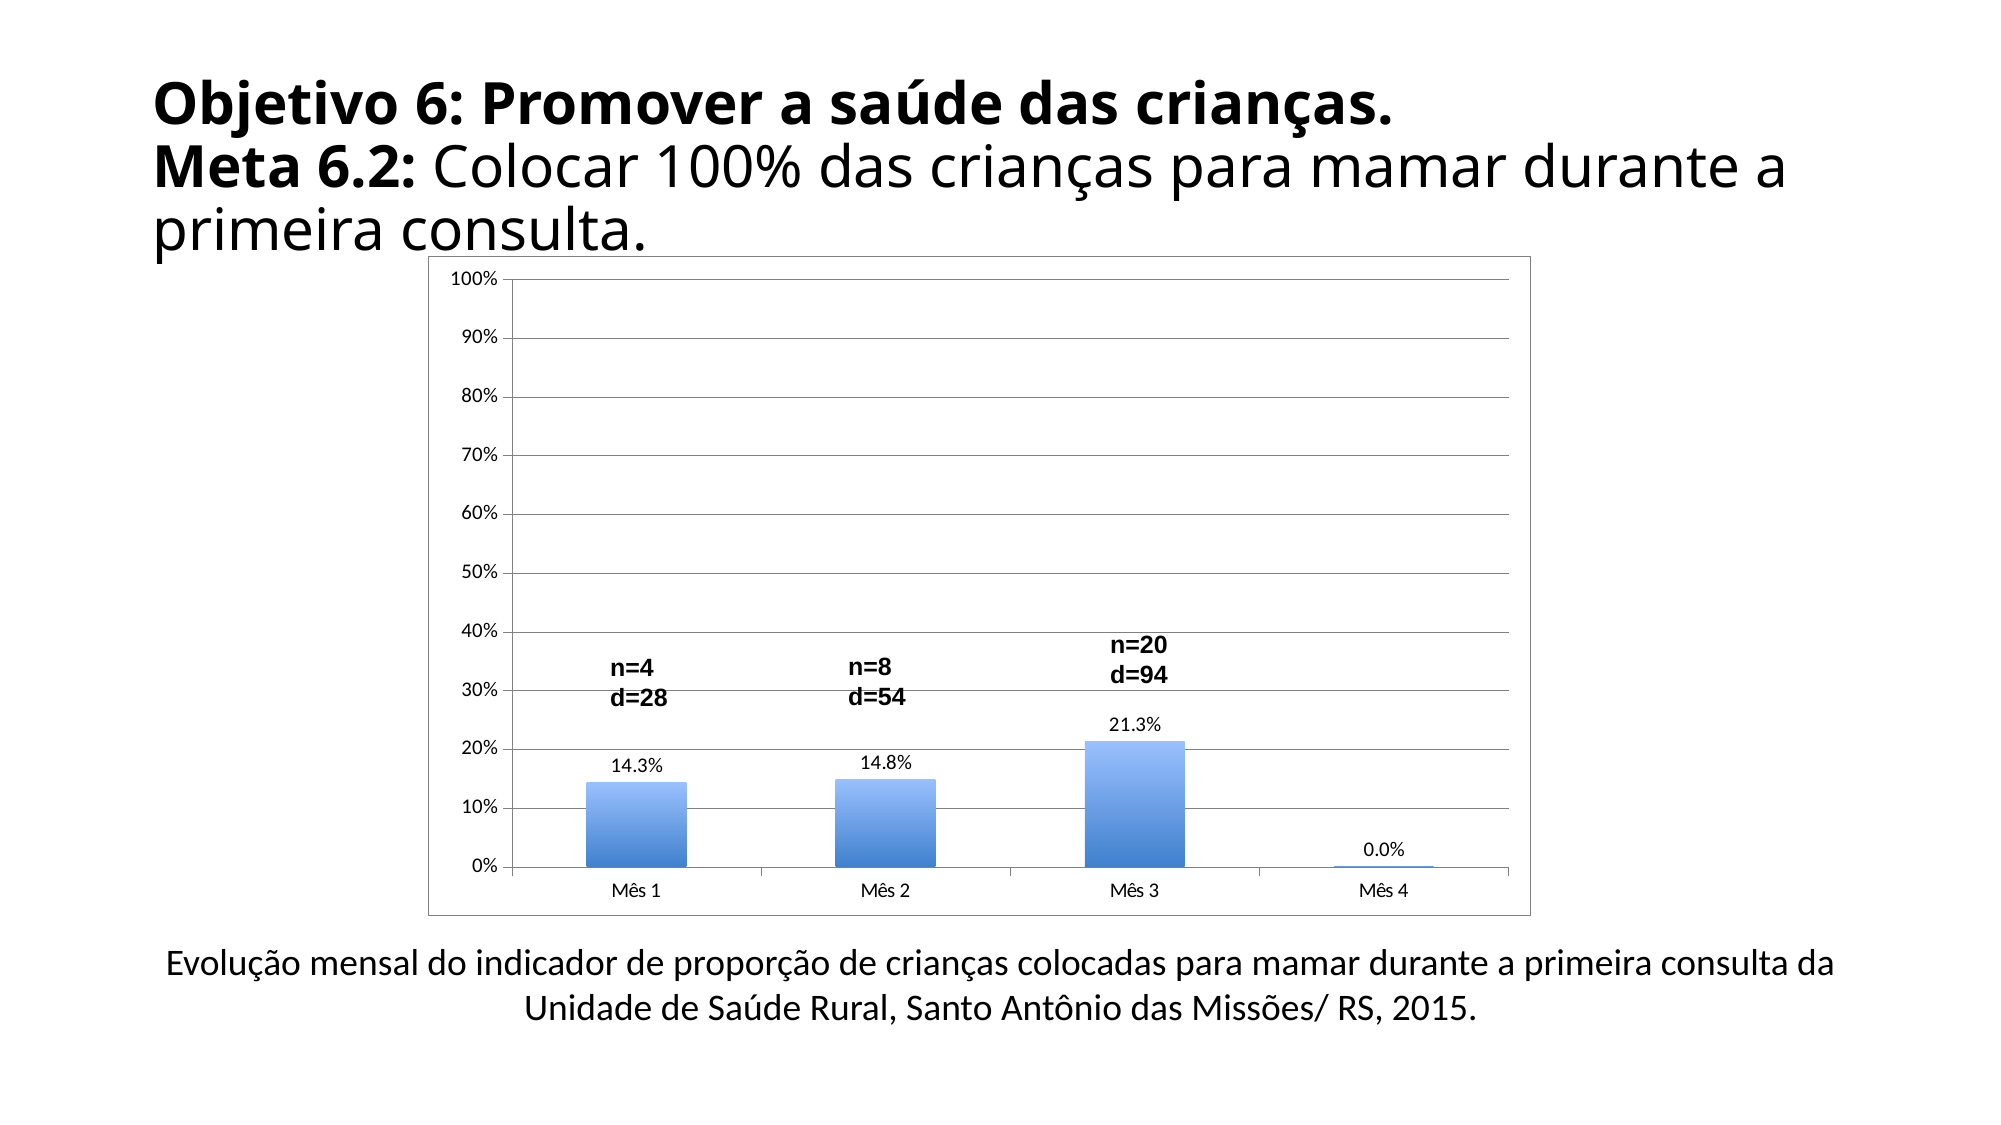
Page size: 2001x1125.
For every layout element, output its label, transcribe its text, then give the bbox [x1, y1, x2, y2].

text_box Evolução mensal do indicador de proporção de crianças colocadas para mamar durante a primeira consulta da Unidade de Saúde Rural, Santo Antônio das Missões/ RS, 2015. [88, 930, 1915, 1036]
chart [427, 255, 1531, 916]
title Objetivo 6: Promover a saúde das crianças. Meta 6.2: Colocar 100% das crianças para mamar durante a primeira consulta. [137, 59, 1863, 278]
